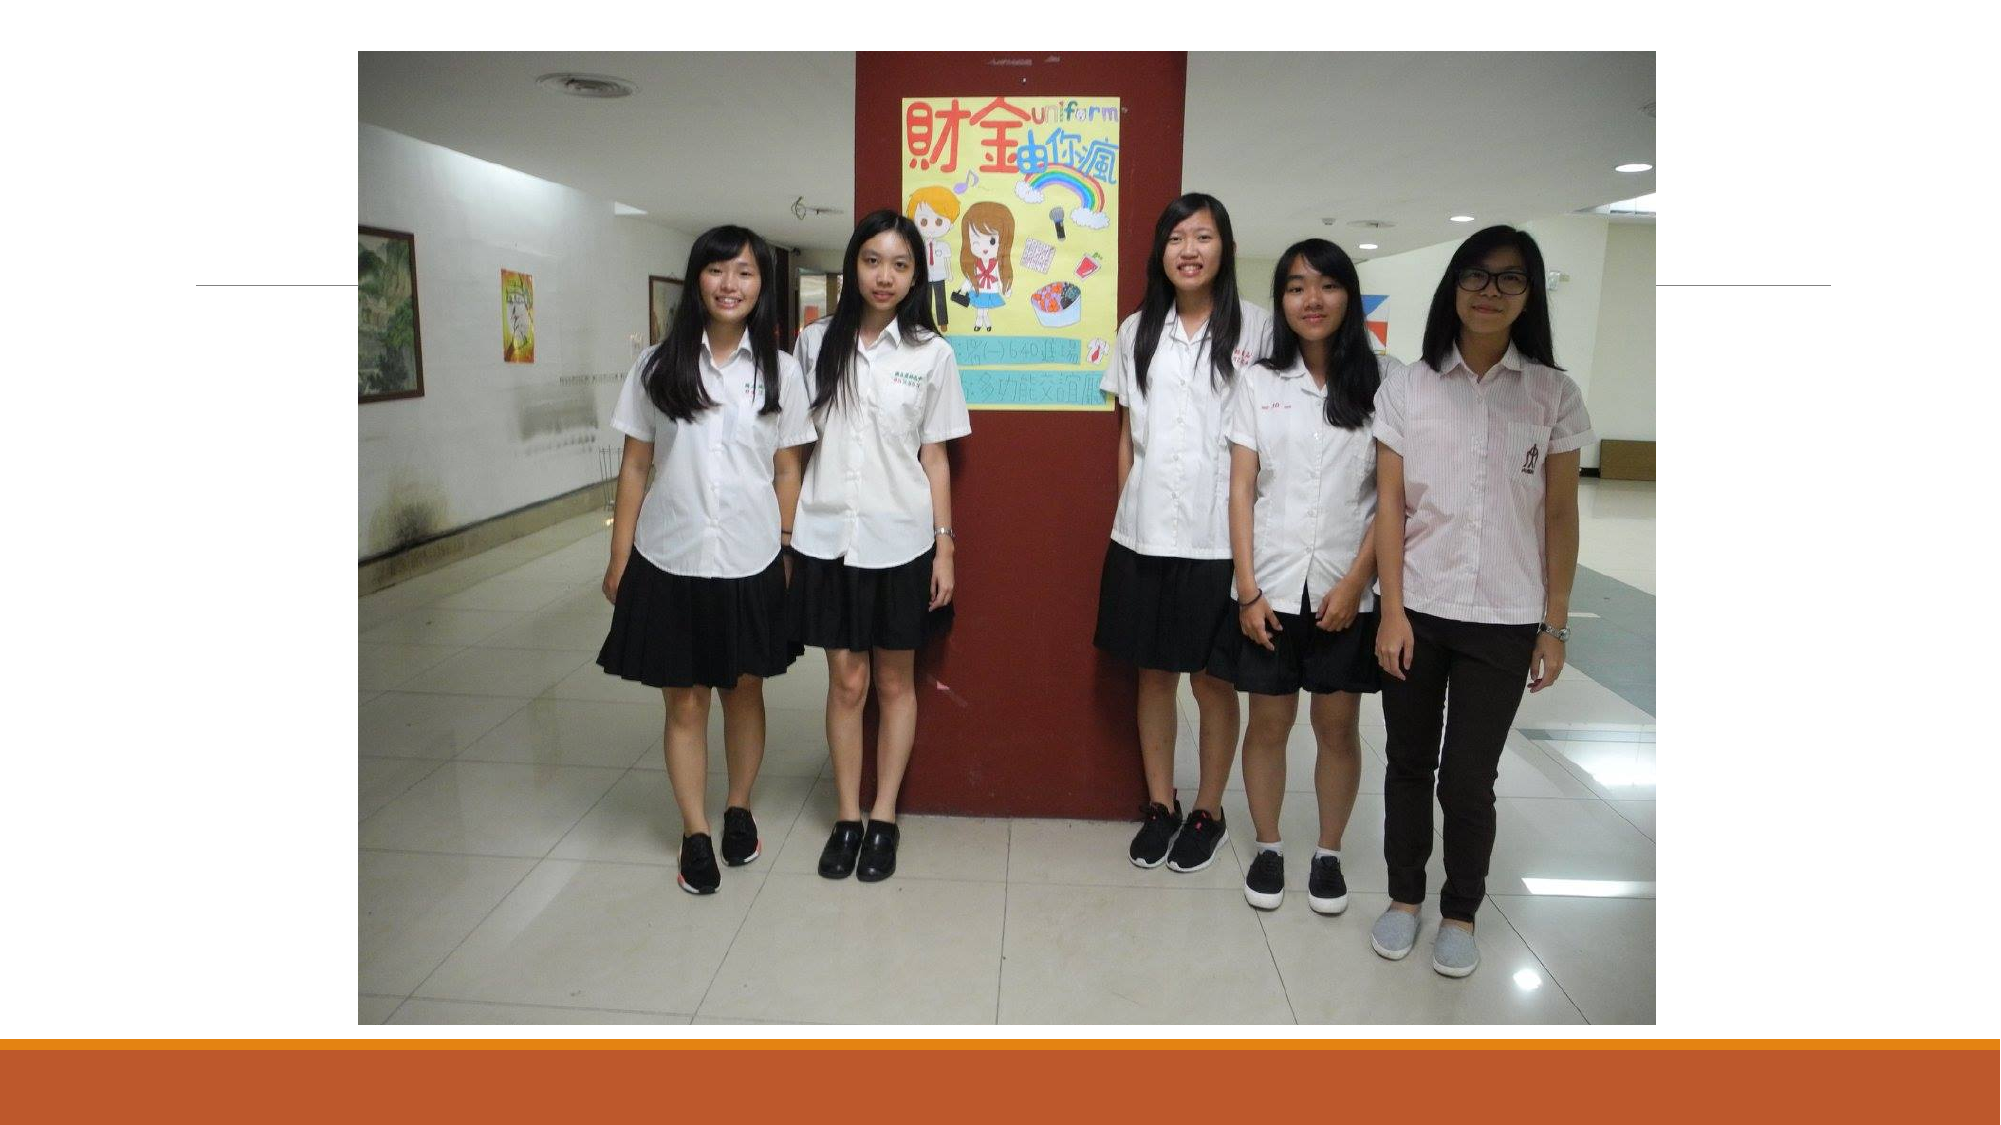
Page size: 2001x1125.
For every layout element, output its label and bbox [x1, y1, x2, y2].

list [357, 51, 1656, 1026]
